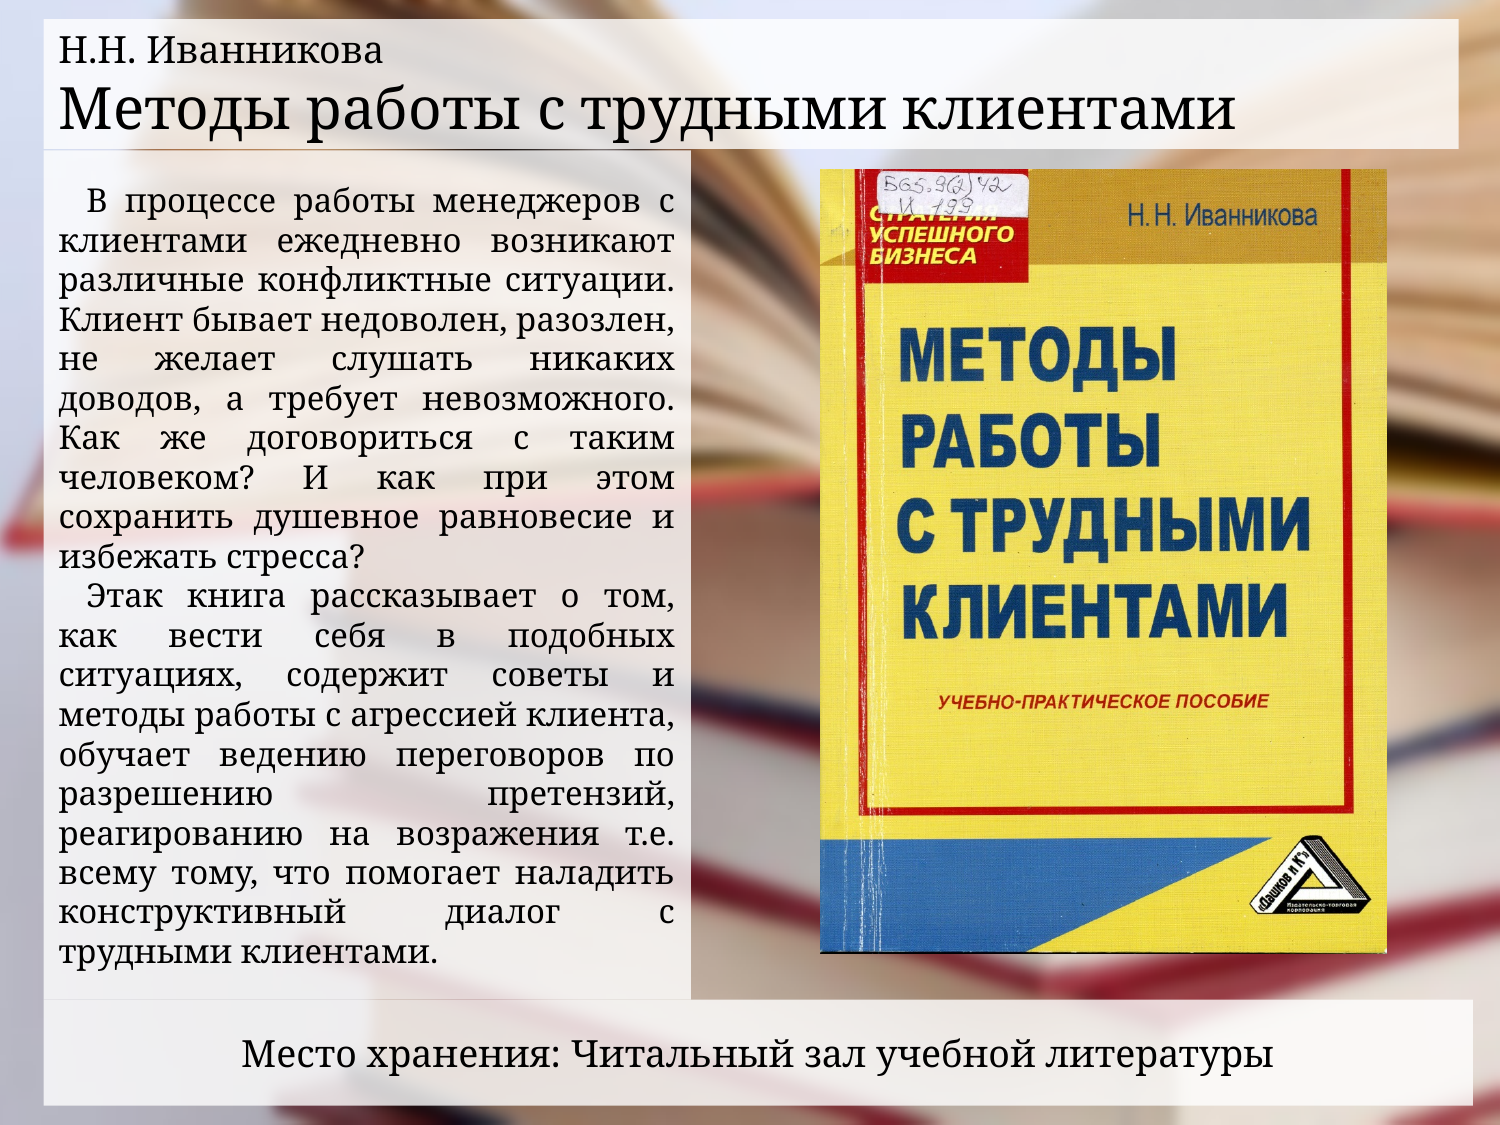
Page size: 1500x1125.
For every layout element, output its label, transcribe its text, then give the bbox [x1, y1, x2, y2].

list В процессе работы менеджеров с клиентами ежедневно возникают различные конфликтные ситуации. Клиент бывает недоволен, разозлен, не желает слушать никаких доводов, а требует невозможного. Как же договориться с таким человеком? И как при этом сохранить душевное равновесие и избежать стресса? Этак книга рассказывает о том, как вести себя в подобных ситуациях, содержит советы и методы работы с агрессией клиента, обучает ведению переговоров по разрешению претензий, реагированию на возражения т.е. всему тому, что помогает наладить конструктивный диалог с трудными клиентами. [43, 150, 691, 1000]
picture [0, 0, 1500, 1125]
text_box Место хранения: Читальный зал учебной литературы [41, 997, 1475, 1108]
text_box Н.Н. Иванникова Методы работы с трудными клиентами [43, 19, 1459, 149]
